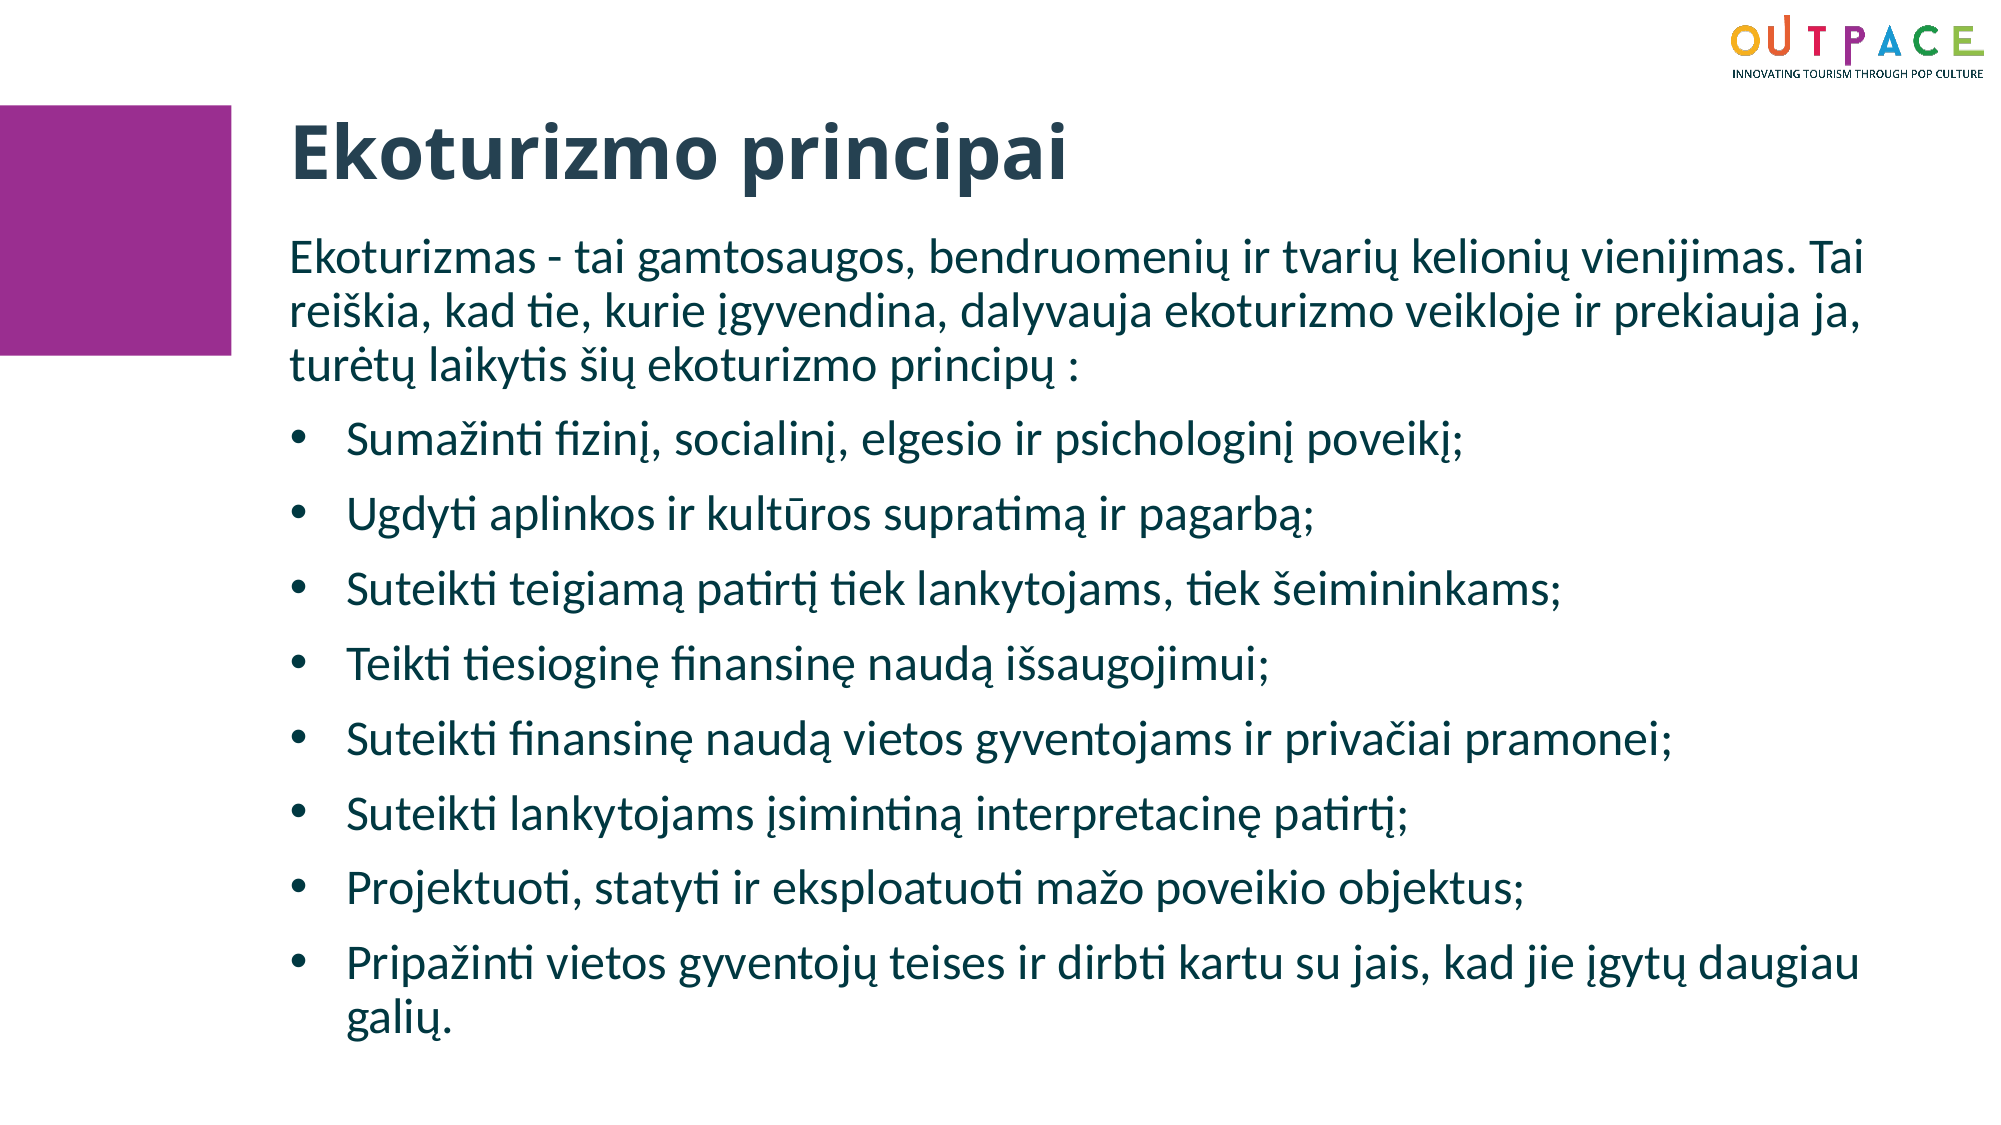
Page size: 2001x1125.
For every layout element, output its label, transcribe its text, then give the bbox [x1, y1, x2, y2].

list Ekoturizmas - tai gamtosaugos, bendruomenių ir tvarių kelionių vienijimas. Tai reiškia, kad tie, kurie įgyvendina, dalyvauja ekoturizmo veikloje ir prekiauja ja, turėtų laikytis šių ekoturizmo principų : Sumažinti fizinį, socialinį, elgesio ir psichologinį poveikį; Ugdyti aplinkos ir kultūros supratimą ir pagarbą; Suteikti teigiamą patirtį tiek lankytojams, tiek šeimininkams; Teikti tiesioginę finansinę naudą išsaugojimui; Suteikti finansinę naudą vietos gyventojams ir privačiai pramonei; Suteikti lankytojams įsimintiną interpretacinę patirtį; Projektuoti, statyti ir eksploatuoti mažo poveikio objektus; Pripažinti vietos gyventojų teises ir dirbti kartu su jais, kad jie įgytų daugiau galių. [274, 222, 1971, 755]
list Ekoturizmo principai [274, 107, 1858, 222]
picture [1731, 15, 1984, 78]
